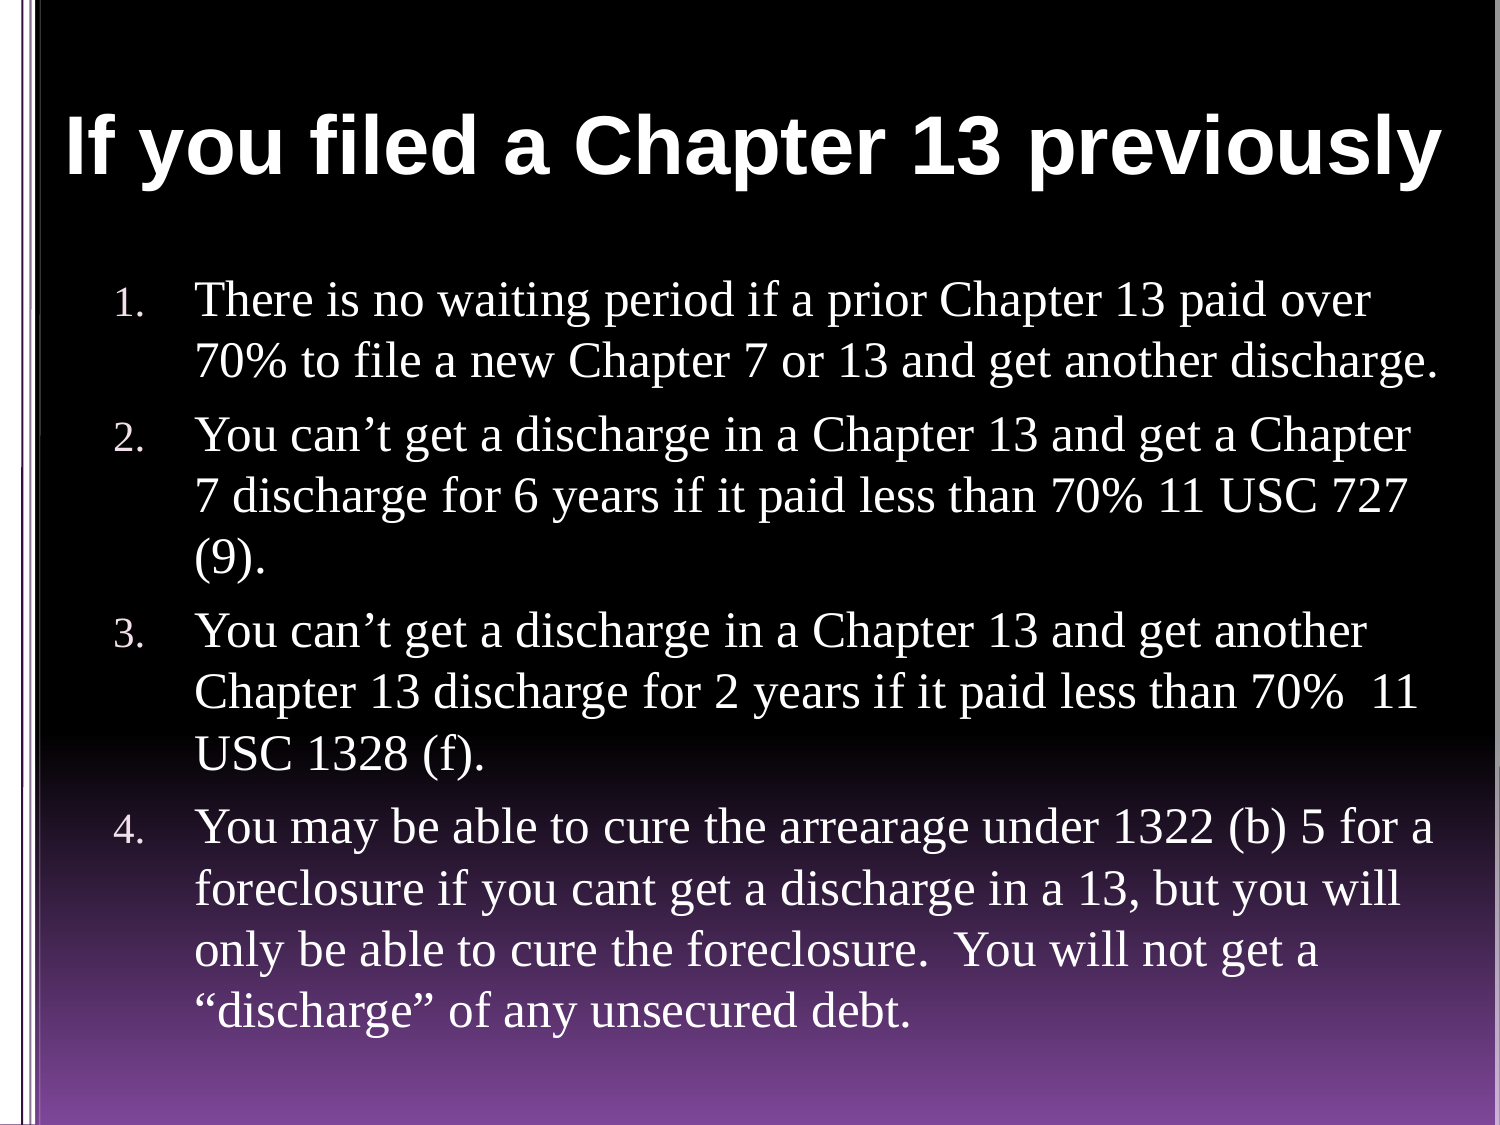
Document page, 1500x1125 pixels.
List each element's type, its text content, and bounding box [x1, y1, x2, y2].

title If you filed a Chapter 13 previously [50, 83, 1500, 234]
list There is no waiting period if a prior Chapter 13 paid over 70% to file a new Chapter 7 or 13 and get another discharge. You can’t get a discharge in a Chapter 13 and get a Chapter 7 discharge for 6 years if it paid less than 70% 11 USC 727 (9). You can’t get a discharge in a Chapter 13 and get another Chapter 13 discharge for 2 years if it paid less than 70% 11 USC 1328 (f). You may be able to cure the arrearage under 1322 (b) 5 for a foreclosure if you cant get a discharge in a 13, but you will only be able to cure the foreclosure. You will not get a “discharge” of any unsecured debt. [87, 257, 1463, 1075]
